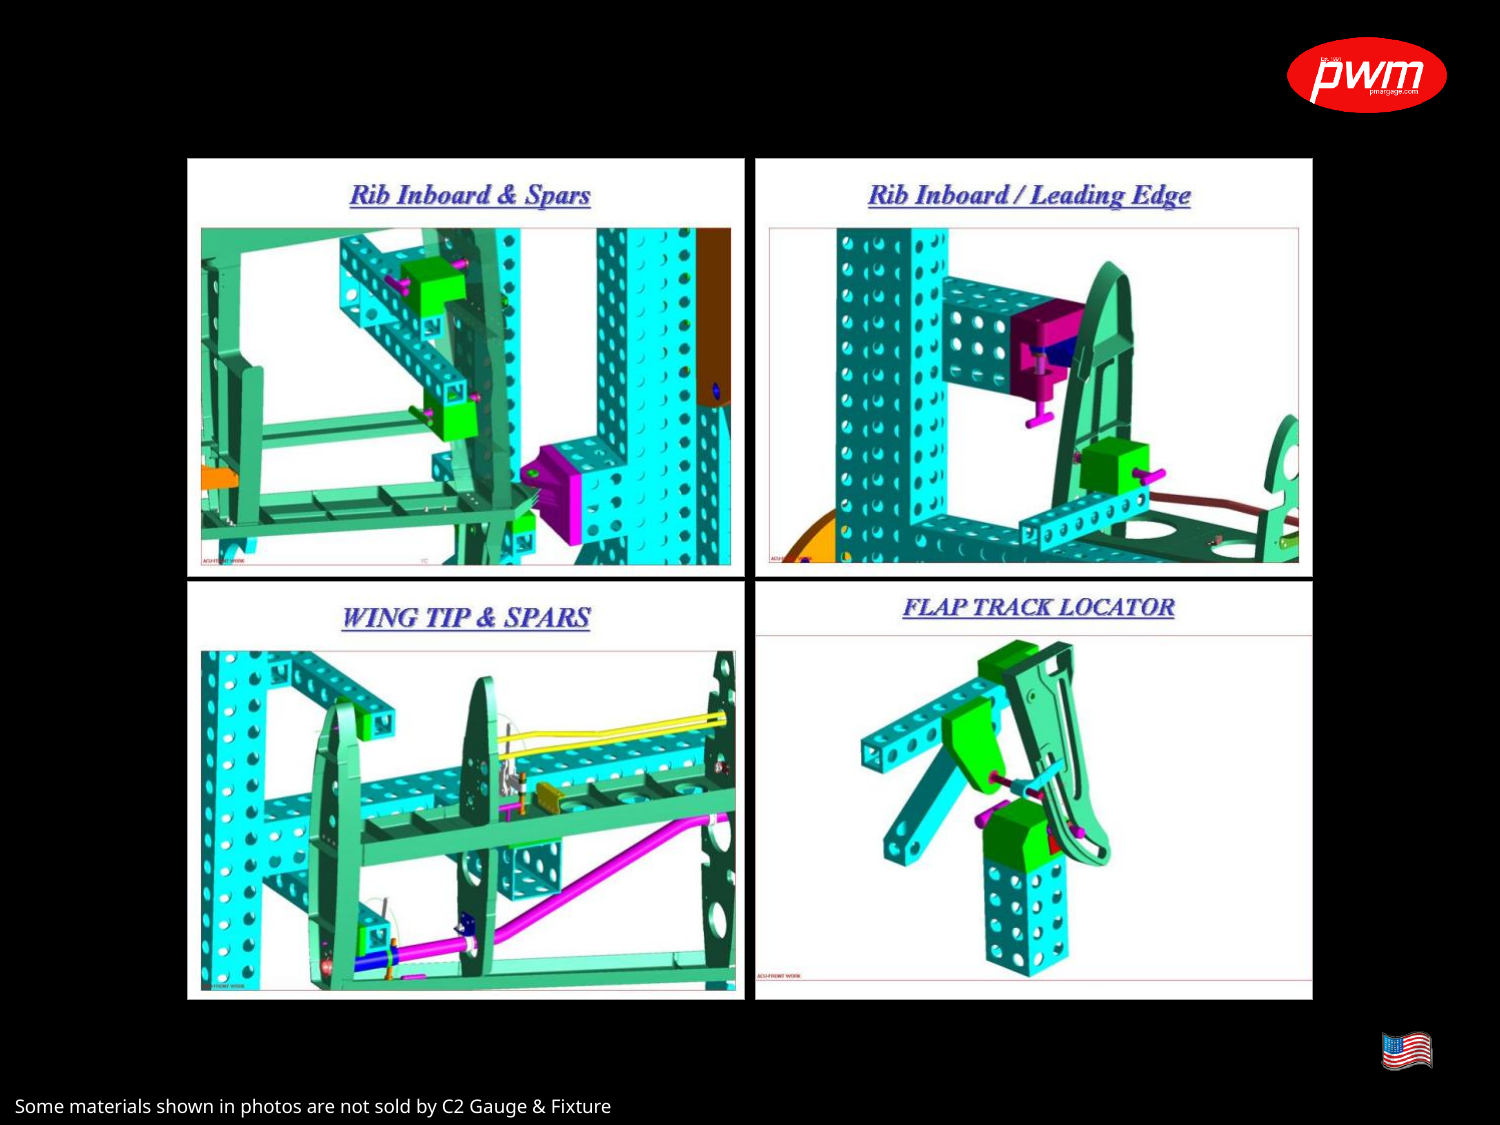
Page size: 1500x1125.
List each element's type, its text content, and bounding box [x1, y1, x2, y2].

picture [1367, 1012, 1447, 1088]
picture [187, 581, 746, 1001]
picture [1287, 37, 1447, 113]
picture [754, 158, 1313, 577]
picture [187, 158, 746, 577]
picture [754, 581, 1313, 1001]
text_box Some materials shown in photos are not sold by C2 Gauge & Fixture [0, 1087, 925, 1125]
